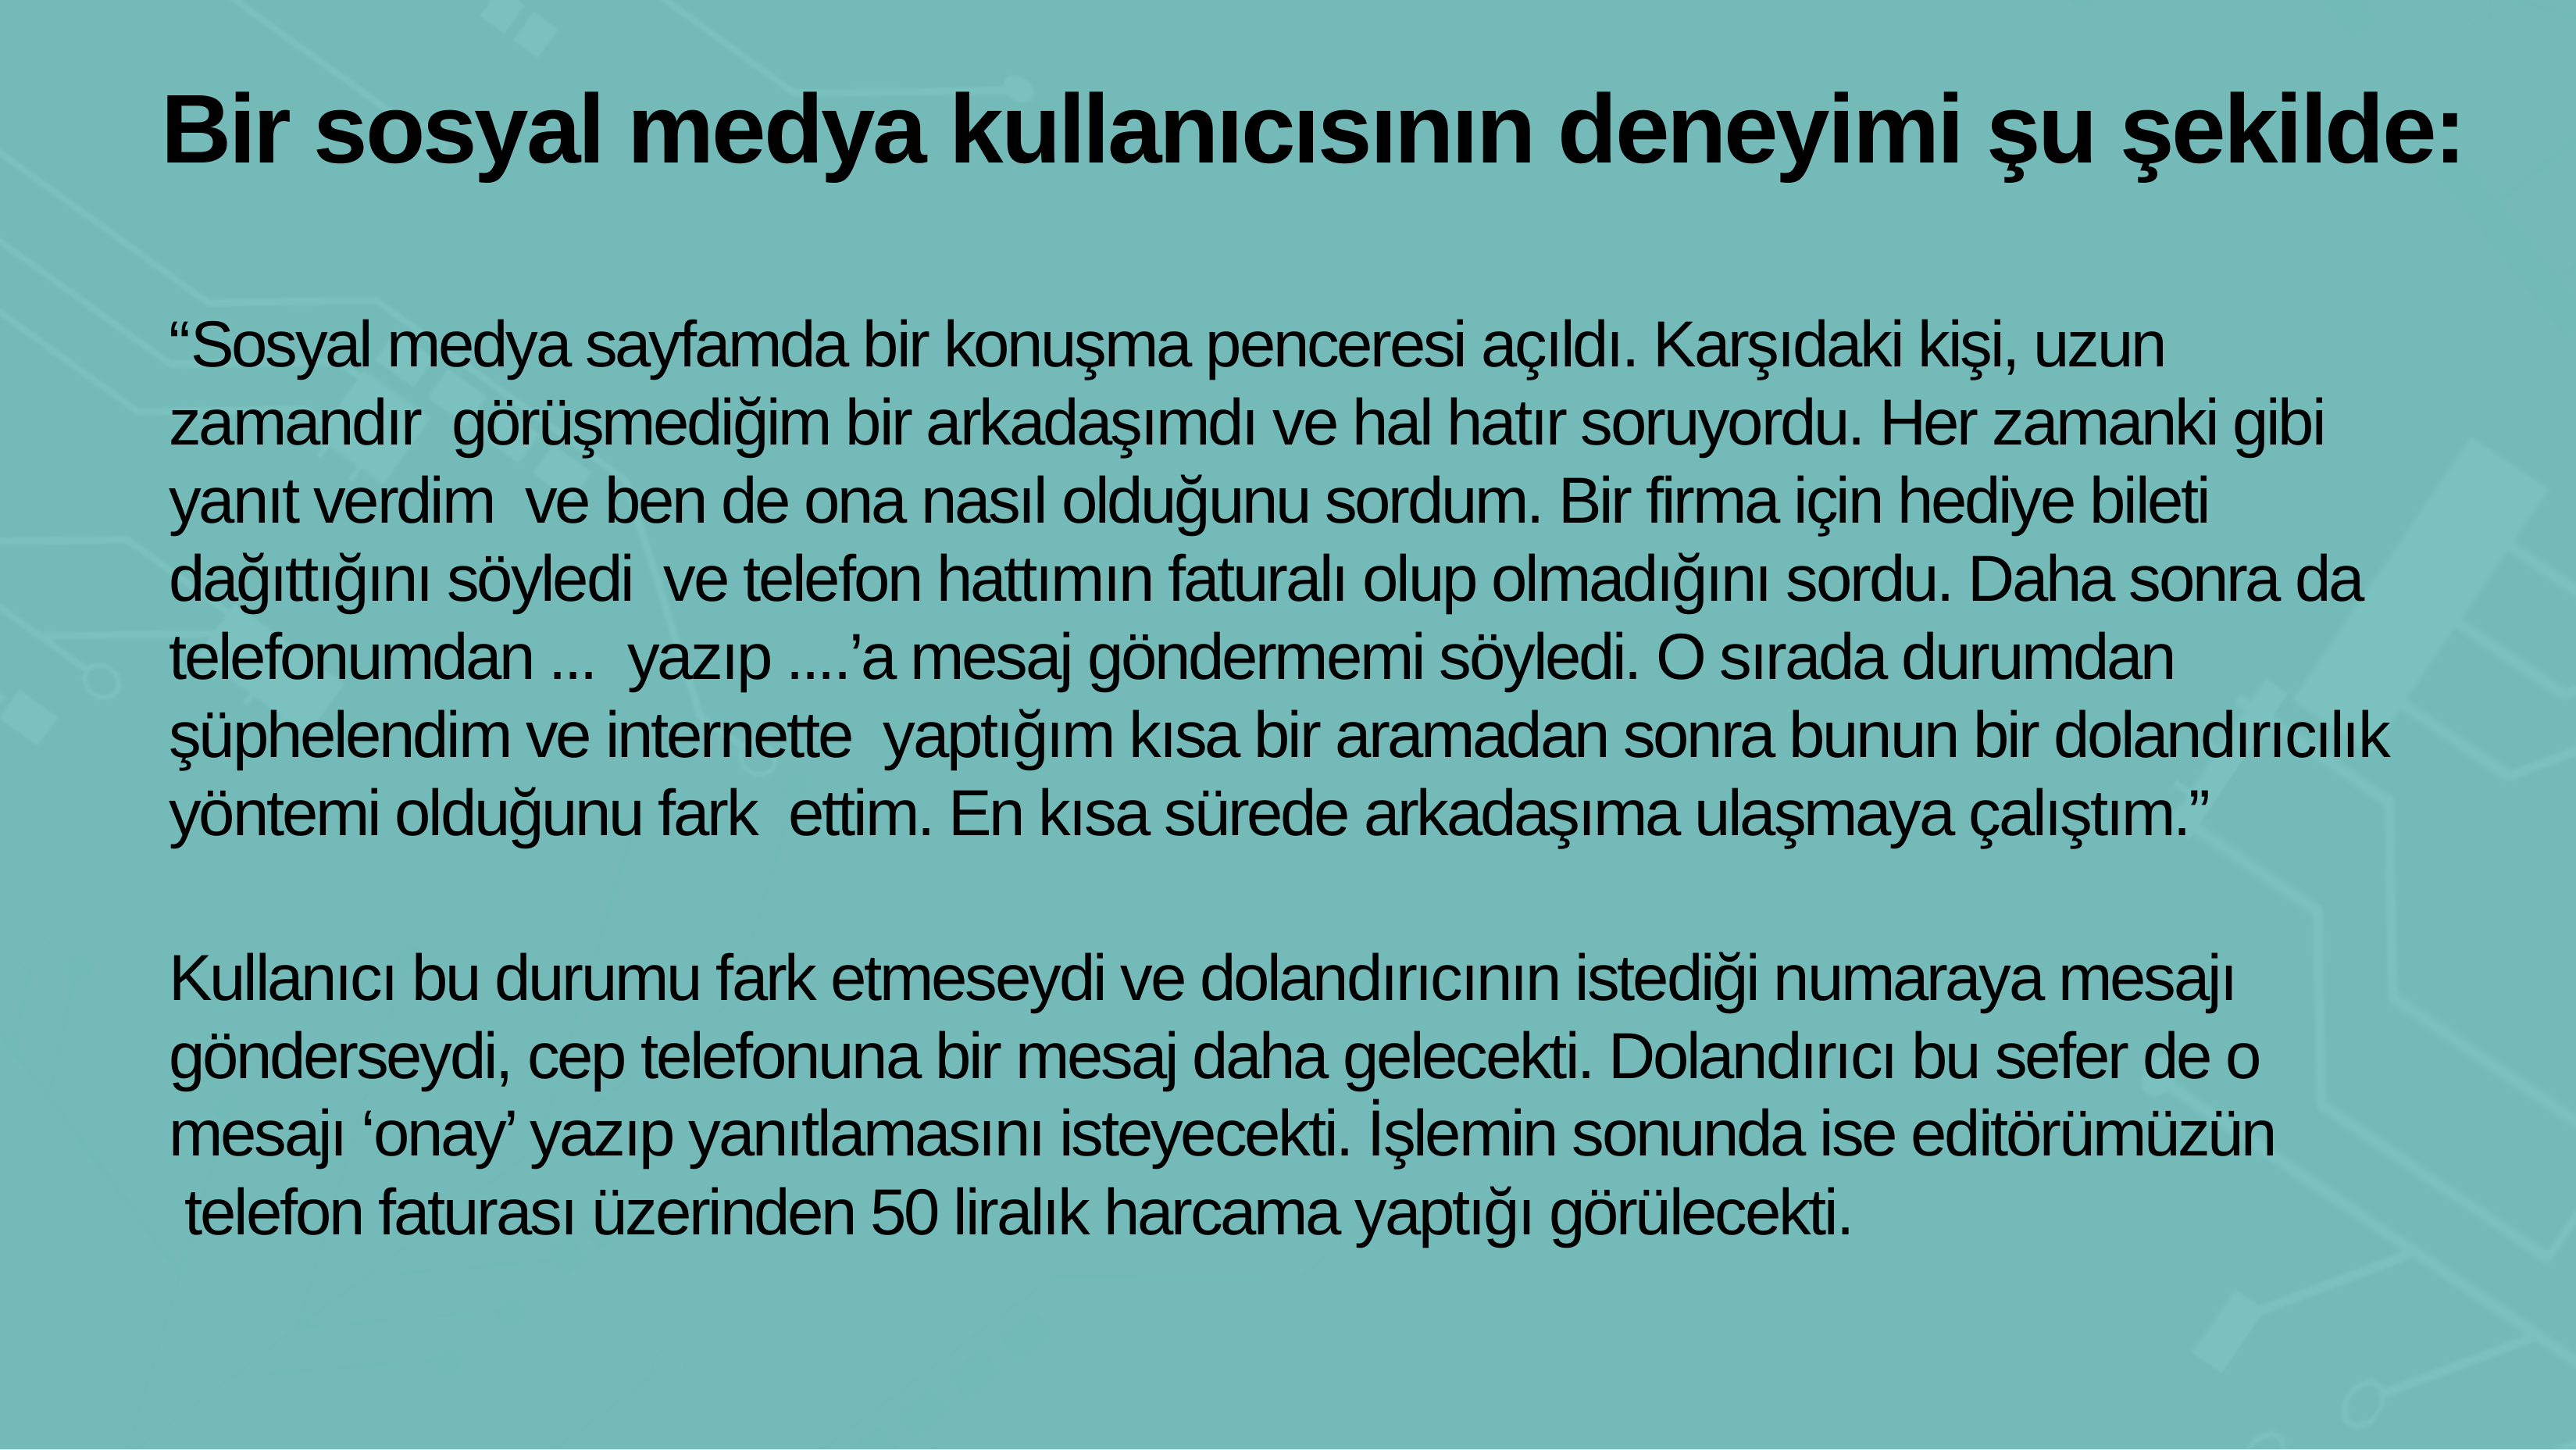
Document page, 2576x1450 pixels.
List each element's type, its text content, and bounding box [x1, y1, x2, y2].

list “Sosyal medya sayfamda bir konuşma penceresi açıldı. Karşıdaki kişi, uzun zamandır görüşmediğim bir arkadaşımdı ve hal hatır soruyordu. Her zamanki gibi yanıt verdim ve ben de ona nasıl olduğunu sordum. Bir firma için hediye bileti dağıttığını söyledi ve telefon hattımın faturalı olup olmadığını sordu. Daha sonra da telefonumdan ... yazıp ....’a mesaj göndermemi söyledi. O sırada durumdan şüphelendim ve internette yaptığım kısa bir aramadan sonra bunun bir dolandırıcılık yöntemi olduğunu fark ettim. En kısa sürede arkadaşıma ulaşmaya çalıştım.” Kullanıcı bu durumu fark etmeseydi ve dolandırıcının istediği numaraya mesajı gönderseydi, cep telefonuna bir mesaj daha gelecekti. Dolandırıcı bu sefer de o mesajı ‘onay’ yazıp yanıtlamasını isteyecekti. İşlemin sonunda ise editörümüzün telefon faturası üzerinden 50 liralık harcama yaptığı görülecekti. [158, 300, 2418, 1248]
title Bir sosyal medya kullanıcısının deneyimi şu şekilde: [159, 63, 2518, 308]
